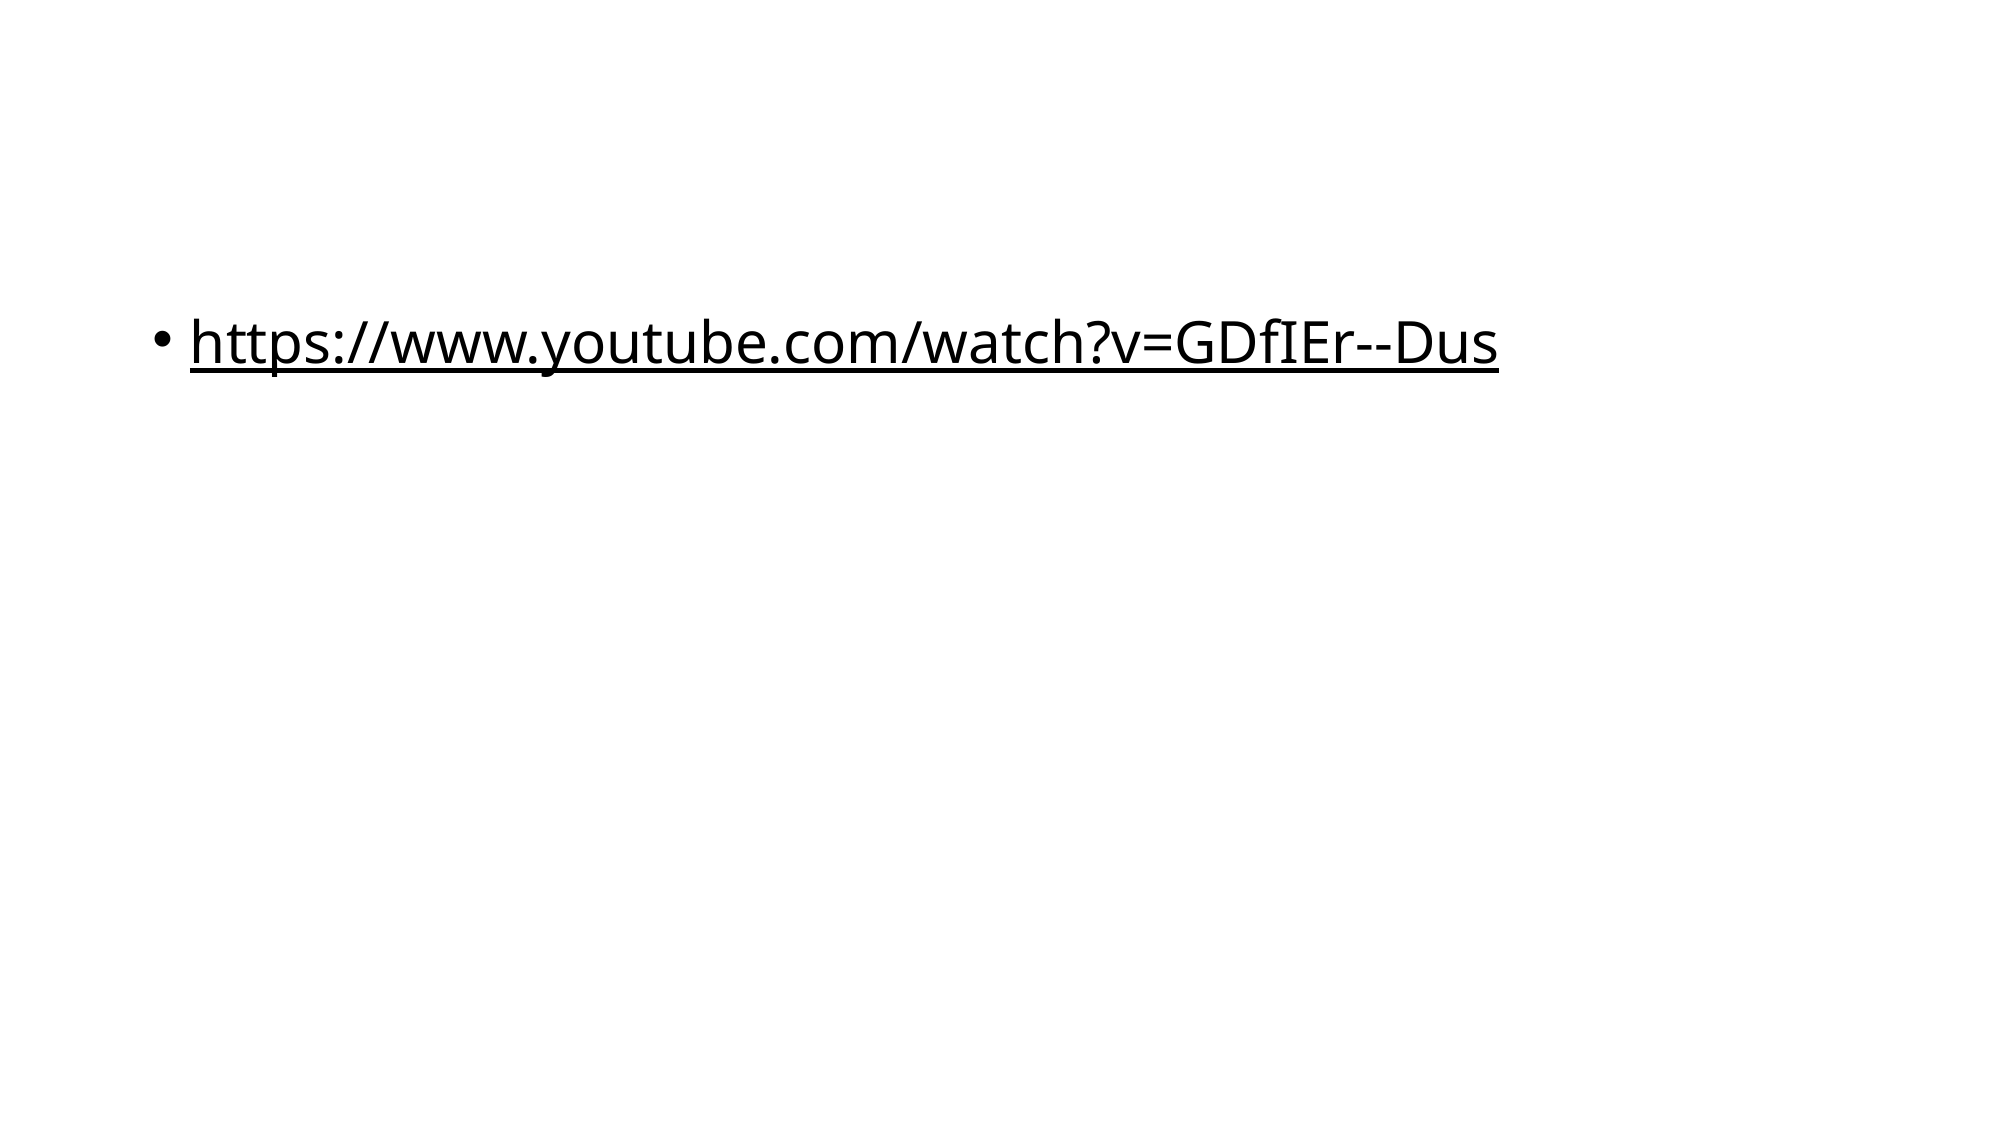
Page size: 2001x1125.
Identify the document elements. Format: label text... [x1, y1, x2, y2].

list https://www.youtube.com/watch?v=GDfIEr--Dus [137, 299, 1863, 1014]
